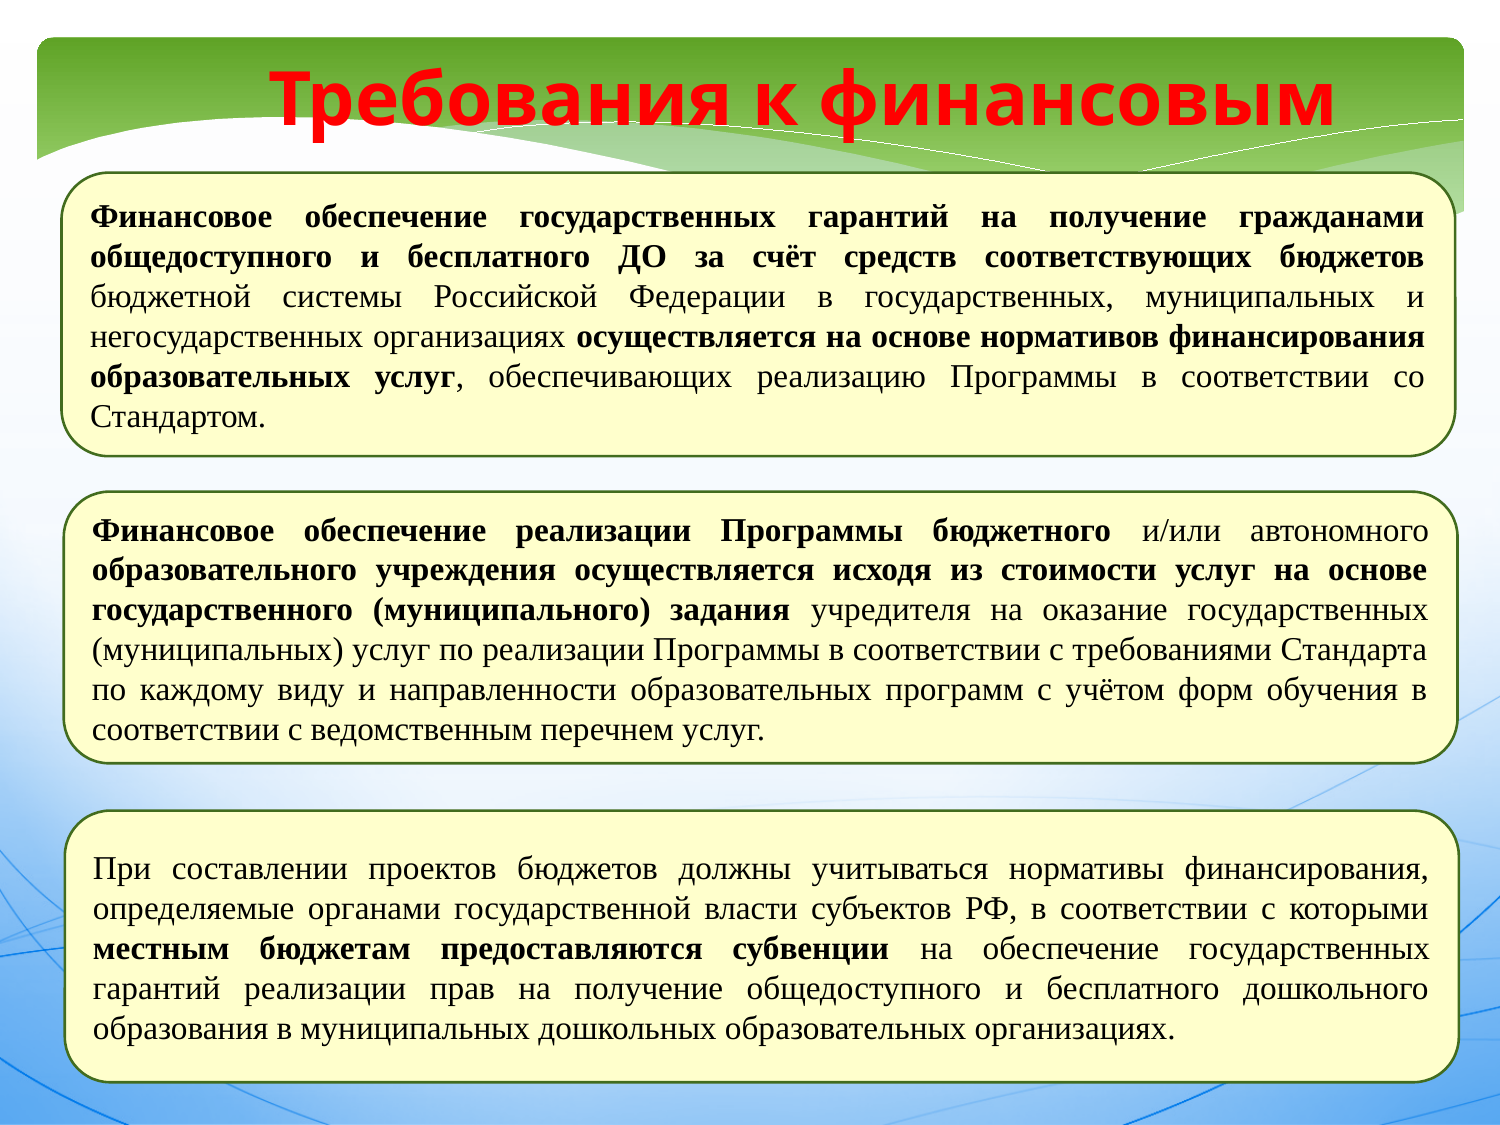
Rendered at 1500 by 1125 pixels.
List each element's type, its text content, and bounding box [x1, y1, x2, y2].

text_box При составлении проектов бюджетов должны учитываться нормативы финансирования, определяемые органами государственной власти субъектов РФ, в соответствии с которыми местным бюджетам предоставляются субвенции на обеспечение государственных гарантий реализации прав на получение общедоступного и бесплатного дошкольного образования в муниципальных дошкольных образовательных организациях. [63, 809, 1461, 1084]
text_box Требования к финансовым условиям [147, 42, 1459, 238]
text_box Финансовое обеспечение государственных гарантий на получение гражданами общедоступного и бесплатного ДО за счёт средств соответствующих бюджетов бюджетной системы Российской Федерации в государственных, муниципальных и негосударственных организациях осуществляется на основе нормативов финансирования образовательных услуг, обеспечивающих реализацию Программы в соответствии со Стандартом. [60, 171, 1457, 458]
text_box Финансовое обеспечение реализации Программы бюджетного и/или автономного образовательного учреждения осуществляется исходя из стоимости услуг на основе государственного (муниципального) задания учредителя на оказание государственных (муниципальных) услуг по реализации Программы в соответствии с требованиями Стандарта по каждому виду и направленности образовательных программ с учётом форм обучения в соответствии с ведомственным перечнем услуг. [62, 490, 1459, 765]
